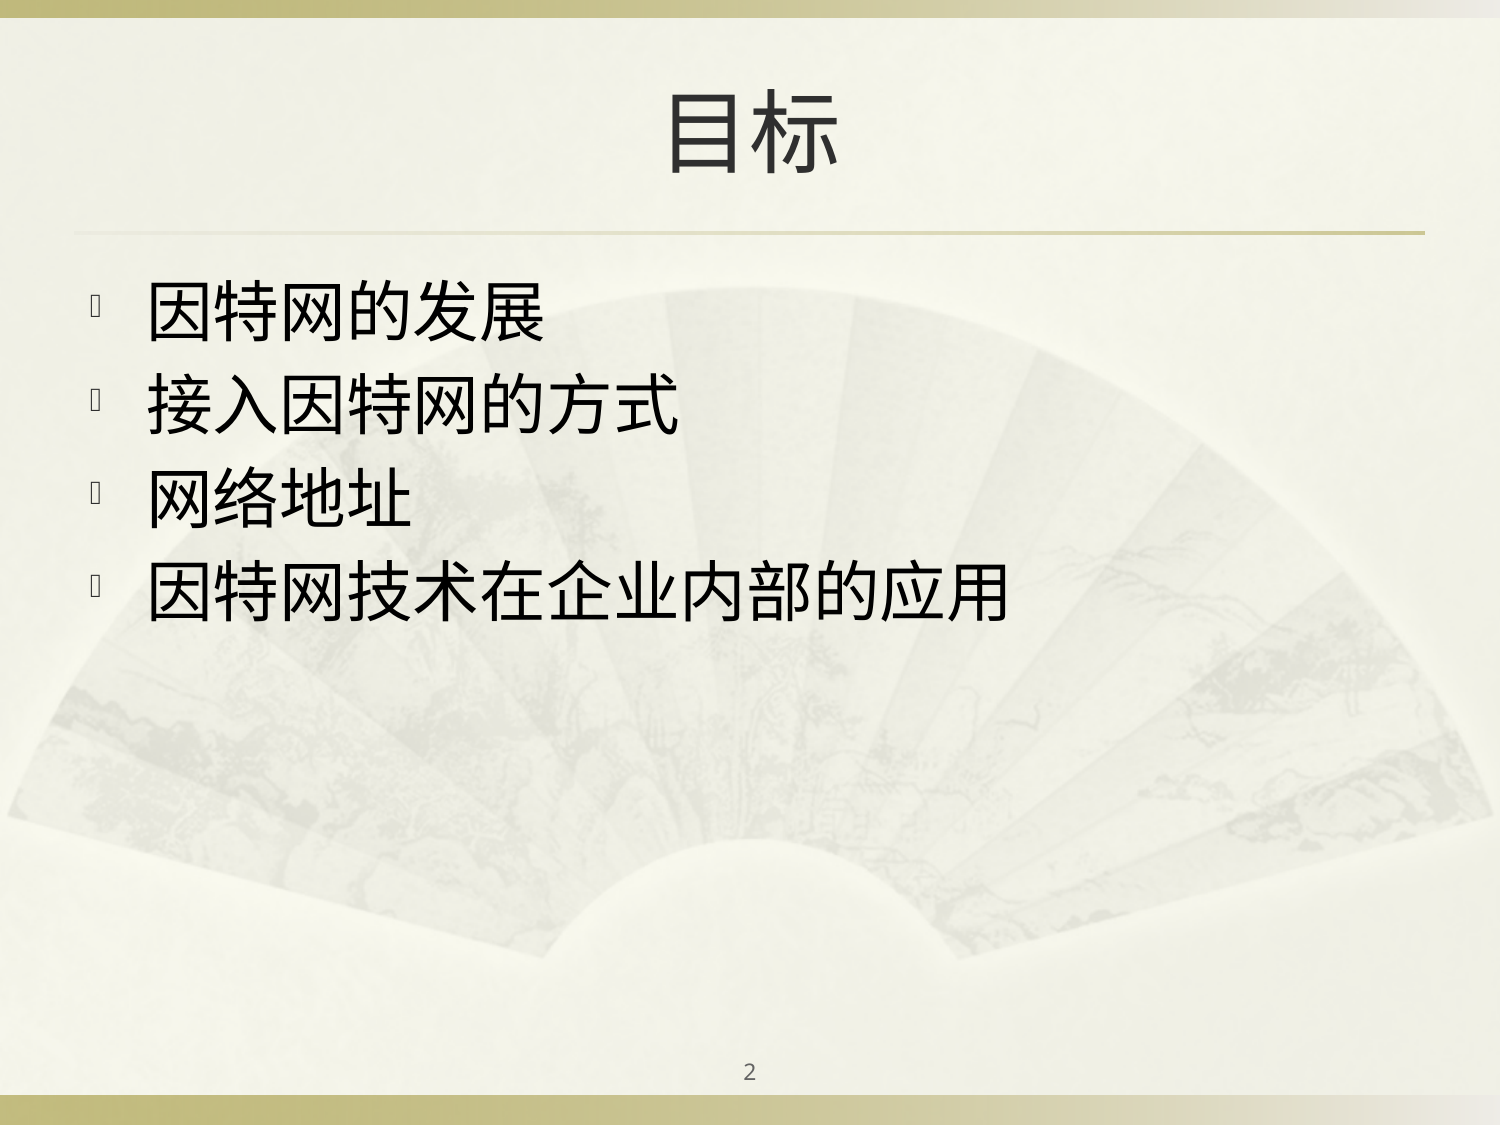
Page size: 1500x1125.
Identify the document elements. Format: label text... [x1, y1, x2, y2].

list 因特网的发展 接入因特网的方式 网络地址 因特网技术在企业内部的应用 [75, 262, 1425, 1032]
slide_number 2 [675, 1050, 825, 1097]
title 目标 [75, 45, 1425, 233]
